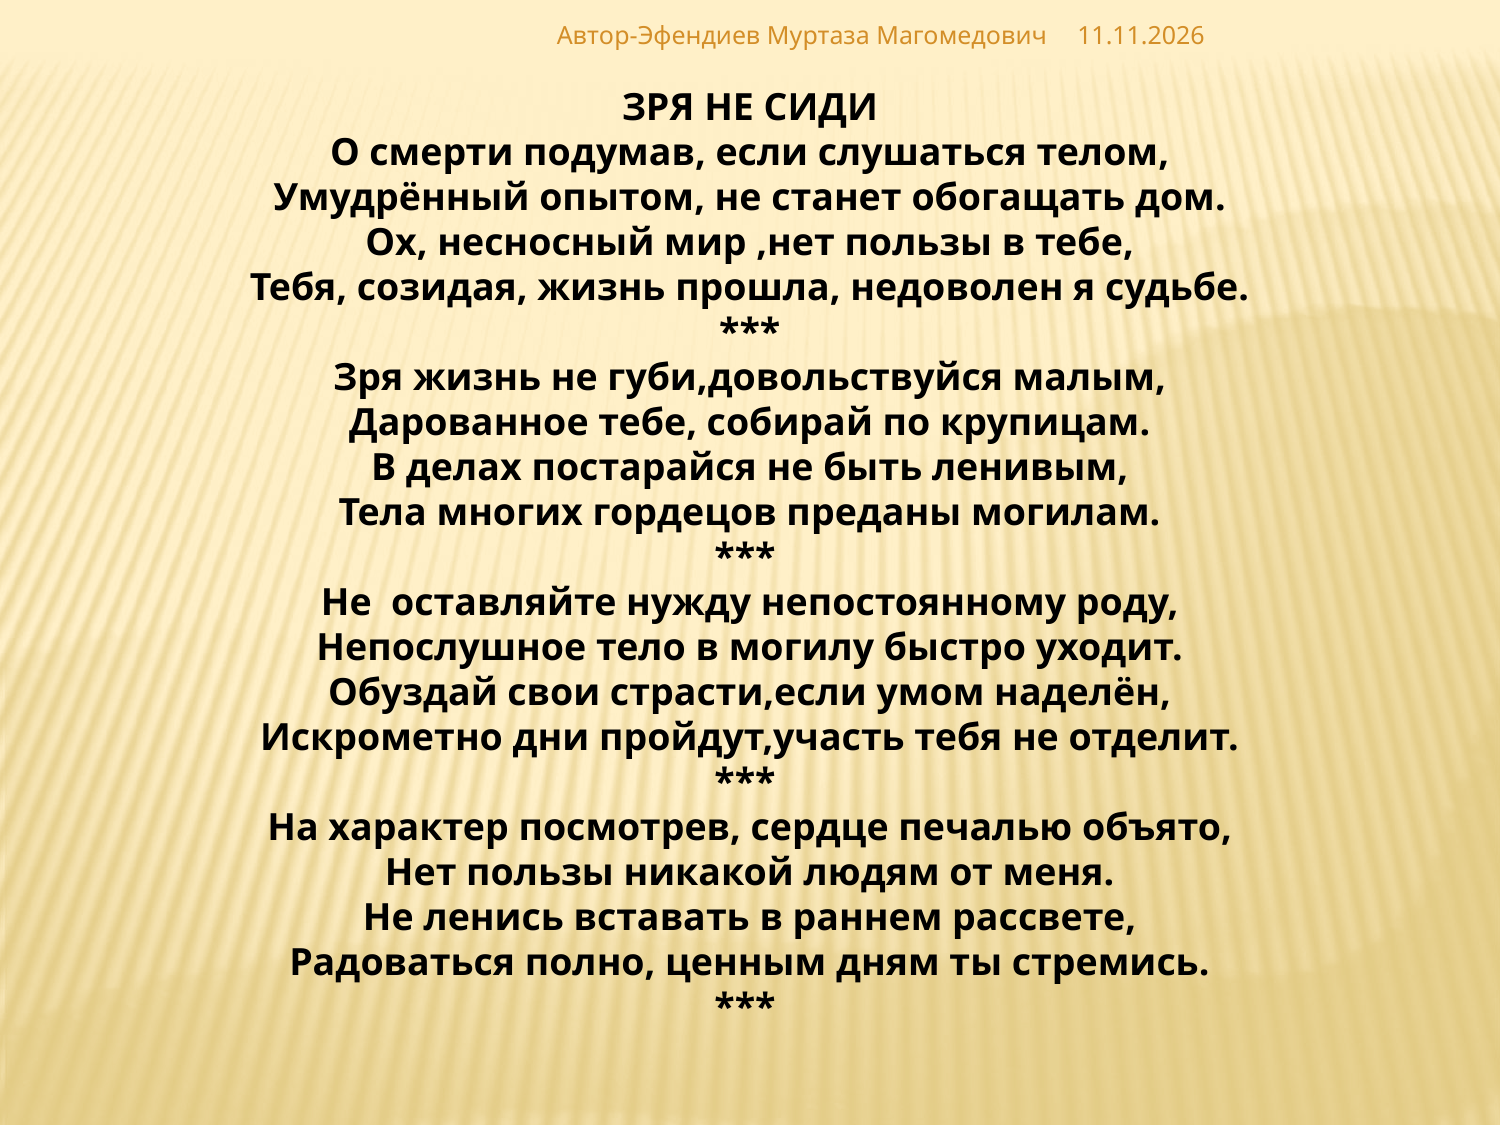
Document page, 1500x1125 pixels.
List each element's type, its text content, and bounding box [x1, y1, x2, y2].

text_box ЗРЯ НЕ СИДИ О смерти подумав, если слушаться телом, Умудрённый опытом, не станет обогащать дом. Ох, несносный мир ,нет пользы в тебе, Тебя, созидая, жизнь прошла, недоволен я судьбе. *** Зря жизнь не губи,довольствуйся малым, Дарованное тебе, собирай по крупицам. В делах постарайся не быть ленивым, Тела многих гордецов преданы могилам. *** Не оставляйте нужду непостоянному роду, Непослушное тело в могилу быстро уходит. Обуздай свои страсти,если умом наделён, Искрометно дни пройдут,участь тебя не отделит. *** На характер посмотрев, сердце печалью объято, Нет пользы никакой людям от меня. Не ленись вставать в раннем рассвете, Радоваться полно, ценным дням ты стремись. *** [0, 75, 1500, 1081]
footer Автор-Эфендиев Муртаза Магомедович [512, 12, 1063, 60]
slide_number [1063, 12, 1475, 60]
